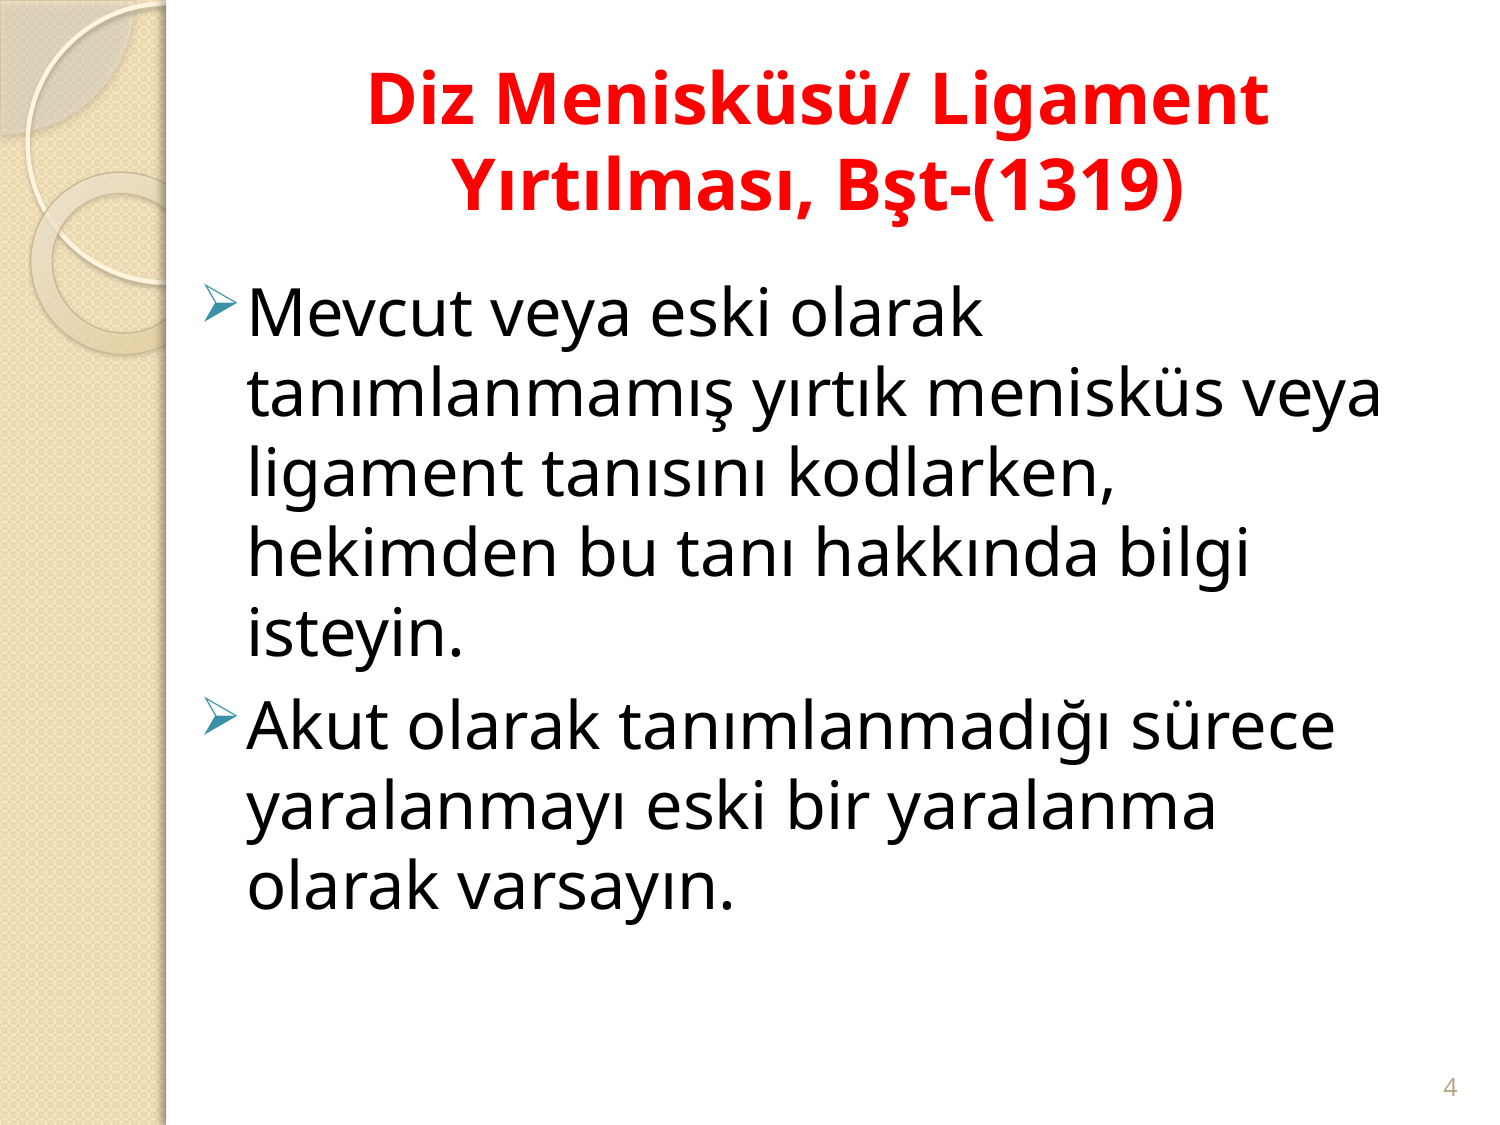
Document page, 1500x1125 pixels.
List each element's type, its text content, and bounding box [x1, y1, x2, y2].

slide_number 4 [1413, 1034, 1488, 1113]
title Diz Menisküsü/ Ligament Yırtılması, Bşt-(1319) [171, 45, 1466, 233]
list Mevcut veya eski olarak tanımlanmamış yırtık menisküs veya ligament tanısını kodlarken, hekimden bu tanı hakkında bilgi isteyin. Akut olarak tanımlanmadığı sürece yaralanmayı eski bir yaralanma olarak varsayın. [171, 262, 1425, 1059]
